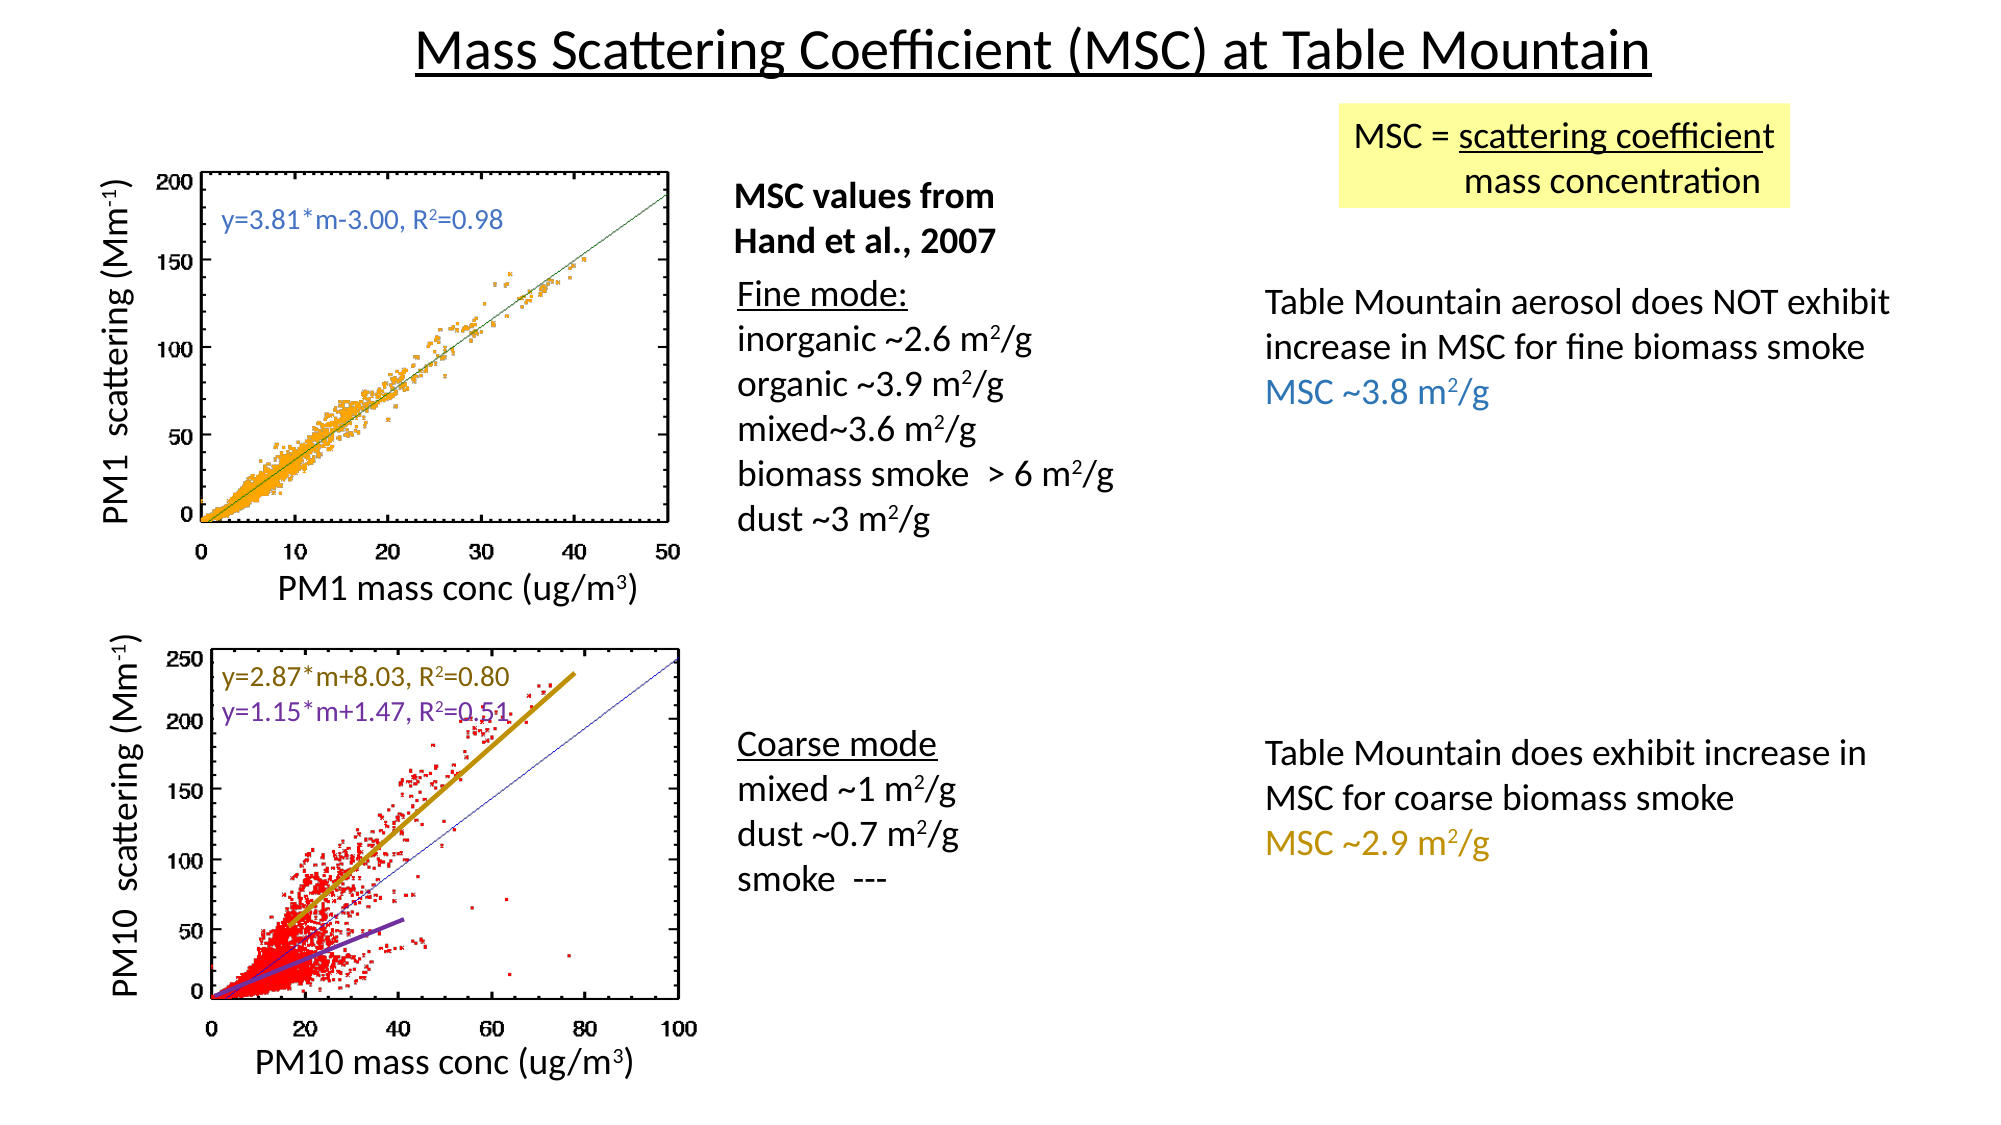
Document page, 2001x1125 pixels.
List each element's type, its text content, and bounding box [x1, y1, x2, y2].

picture [142, 119, 734, 563]
text_box MSC values from Hand et al., 2007 [734, 163, 1013, 268]
text_box Table Mountain does exhibit increase in MSC for coarse biomass smoke MSC ~2.9 m2/g [1250, 720, 1897, 871]
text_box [214, 919, 404, 996]
text_box PM10 scattering (Mm-1) [92, 617, 152, 1014]
picture [142, 627, 711, 1043]
text_box PM10 mass conc (ug/m3) [240, 1043, 650, 1090]
text_box Fine mode: inorganic ~2.6 m2/g organic ~3.9 m2/g mixed~3.6 m2/g biomass smoke > 6 m2/g dust ~3 m2/g Coarse mode mixed ~1 m2/g dust ~0.7 m2/g smoke --- [722, 216, 1130, 996]
text_box Mass Scattering Coefficient (MSC) at Table Mountain [399, 3, 1667, 89]
text_box MSC = scattering coefficient mass concentration [1338, 103, 1791, 208]
text_box PM1 scattering (Mm-1) [82, 163, 142, 540]
text_box PM1 mass conc (ug/m3) [262, 563, 654, 616]
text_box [288, 672, 575, 927]
text_box Table Mountain aerosol does NOT exhibit increase in MSC for fine biomass smoke MSC ~3.8 m2/g [1249, 269, 1926, 419]
